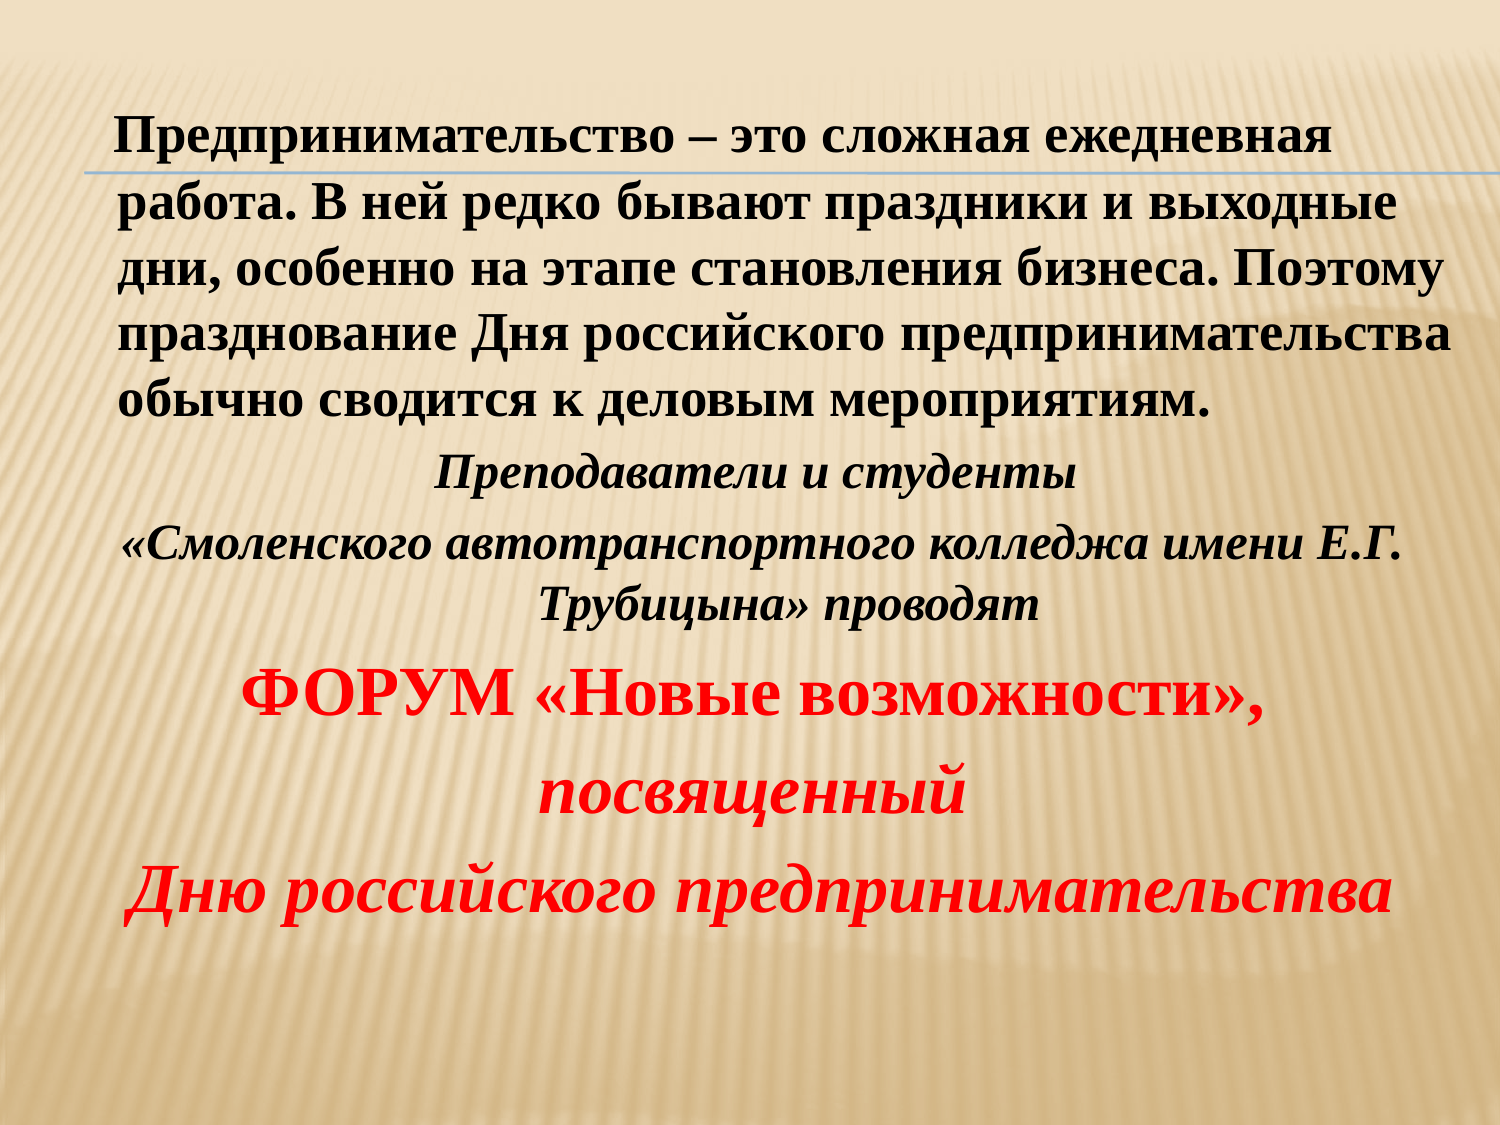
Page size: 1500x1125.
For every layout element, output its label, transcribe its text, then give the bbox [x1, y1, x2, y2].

list Предпринимательство – это сложная ежедневная работа. В ней редко бывают праздники и выходные дни, особенно на этапе становления бизнеса. Поэтому празднование Дня российского предпринимательства обычно сводится к деловым мероприятиям. Преподаватели и студенты «Смоленского автотранспортного колледжа имени Е.Г. Трубицына» проводят ФОРУМ «Новые возможности», посвященный Дню российского предпринимательства [50, 82, 1475, 998]
